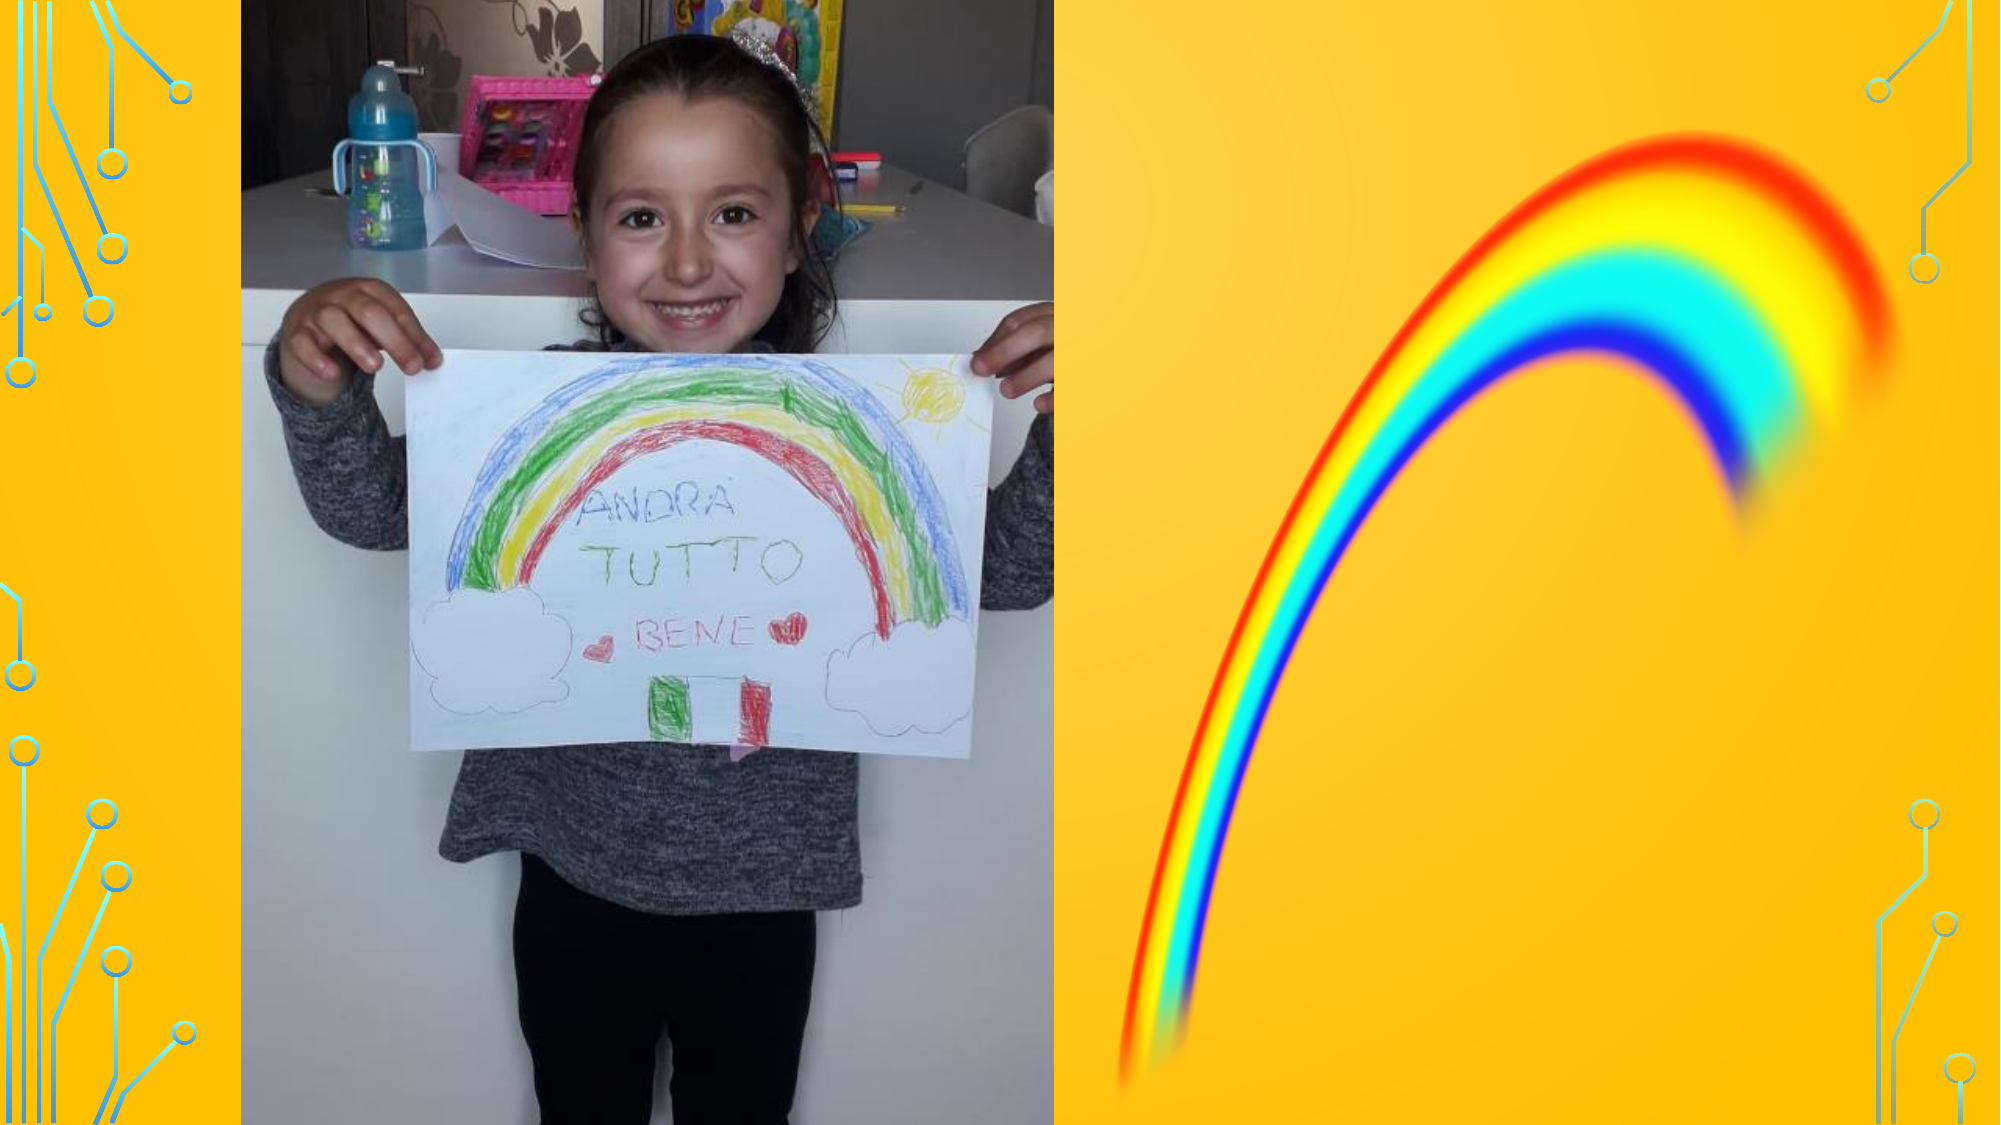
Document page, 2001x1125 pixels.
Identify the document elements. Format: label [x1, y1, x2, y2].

picture [240, 0, 2000, 1125]
